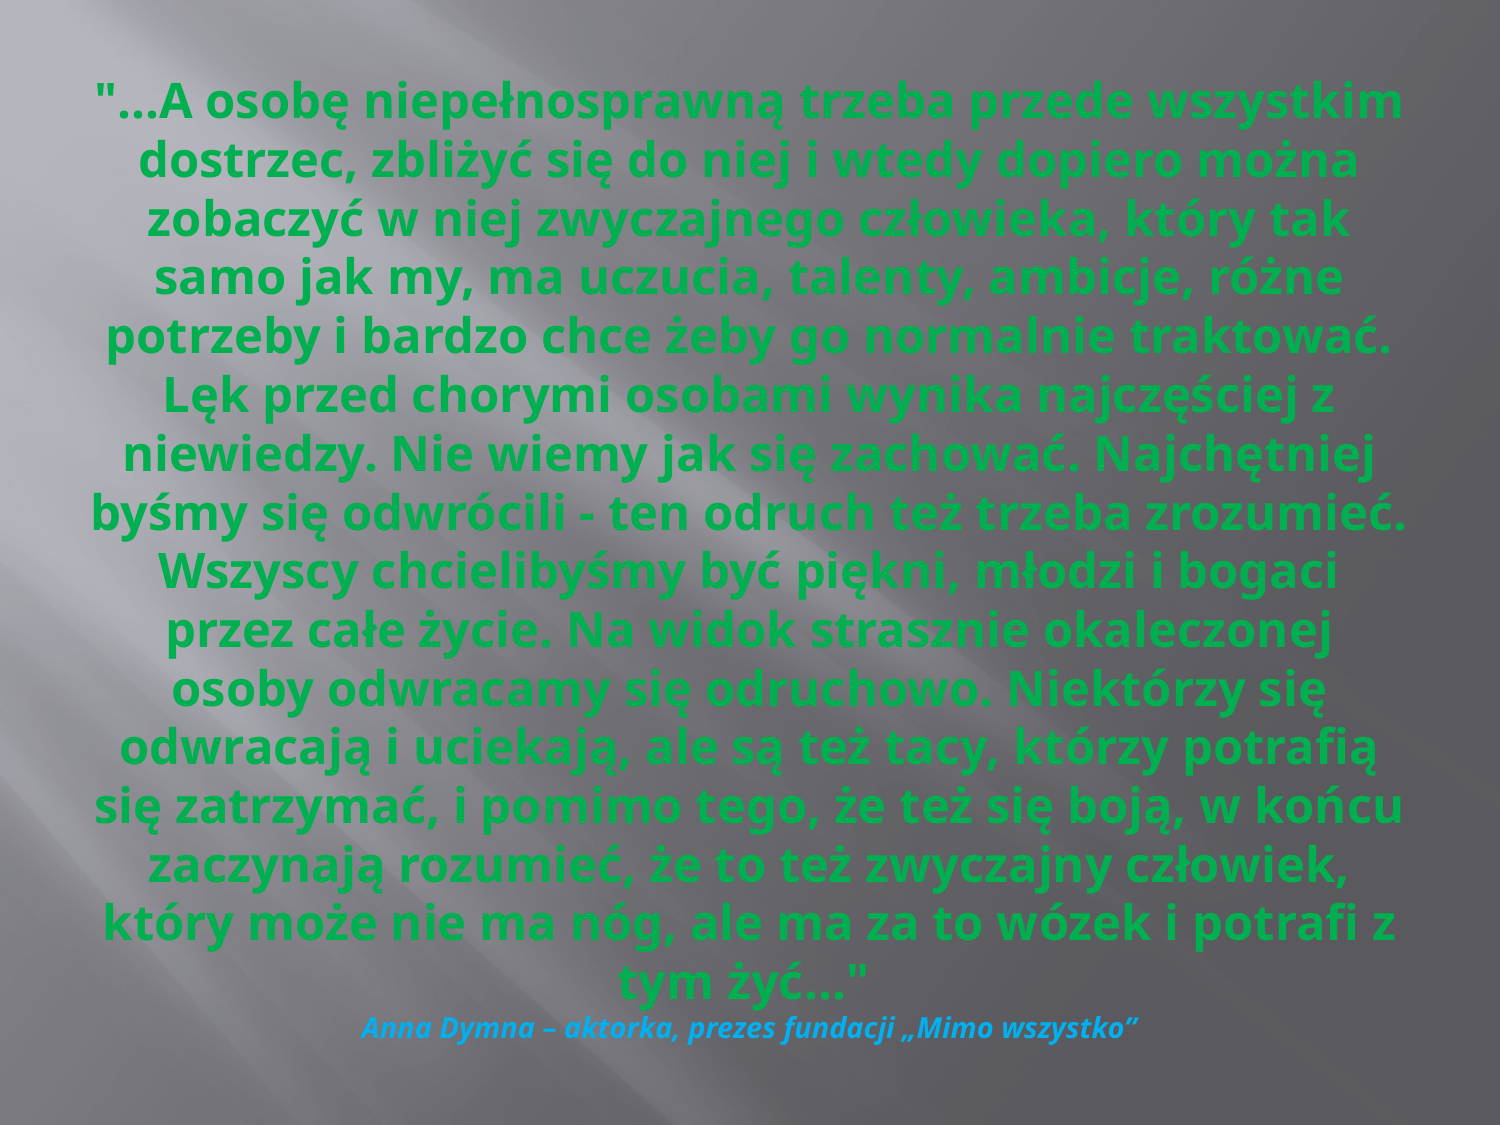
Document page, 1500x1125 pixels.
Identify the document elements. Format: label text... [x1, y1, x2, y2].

title "...A osobę niepełnosprawną trzeba przede wszystkim dostrzec, zbliżyć się do niej i wtedy dopiero można zobaczyć w niej zwyczajnego człowieka, który tak samo jak my, ma uczucia, talenty, ambicje, różne potrzeby i bardzo chce żeby go normalnie traktować. Lęk przed chorymi osobami wynika najczęściej z niewiedzy. Nie wiemy jak się zachować. Najchętniej byśmy się odwrócili - ten odruch też trzeba zrozumieć. Wszyscy chcielibyśmy być piękni, młodzi i bogaci przez całe życie. Na widok strasznie okaleczonej osoby odwracamy się odruchowo. Niektórzy się odwracają i uciekają, ale są też tacy, którzy potrafią się zatrzymać, i pomimo tego, że też się boją, w końcu zaczynają rozumieć, że to też zwyczajny człowiek, który może nie ma nóg, ale ma za to wózek i potrafi z tym żyć..." Anna Dymna – aktorka, prezes fundacji „Mimo wszystko” [75, 0, 1425, 1090]
